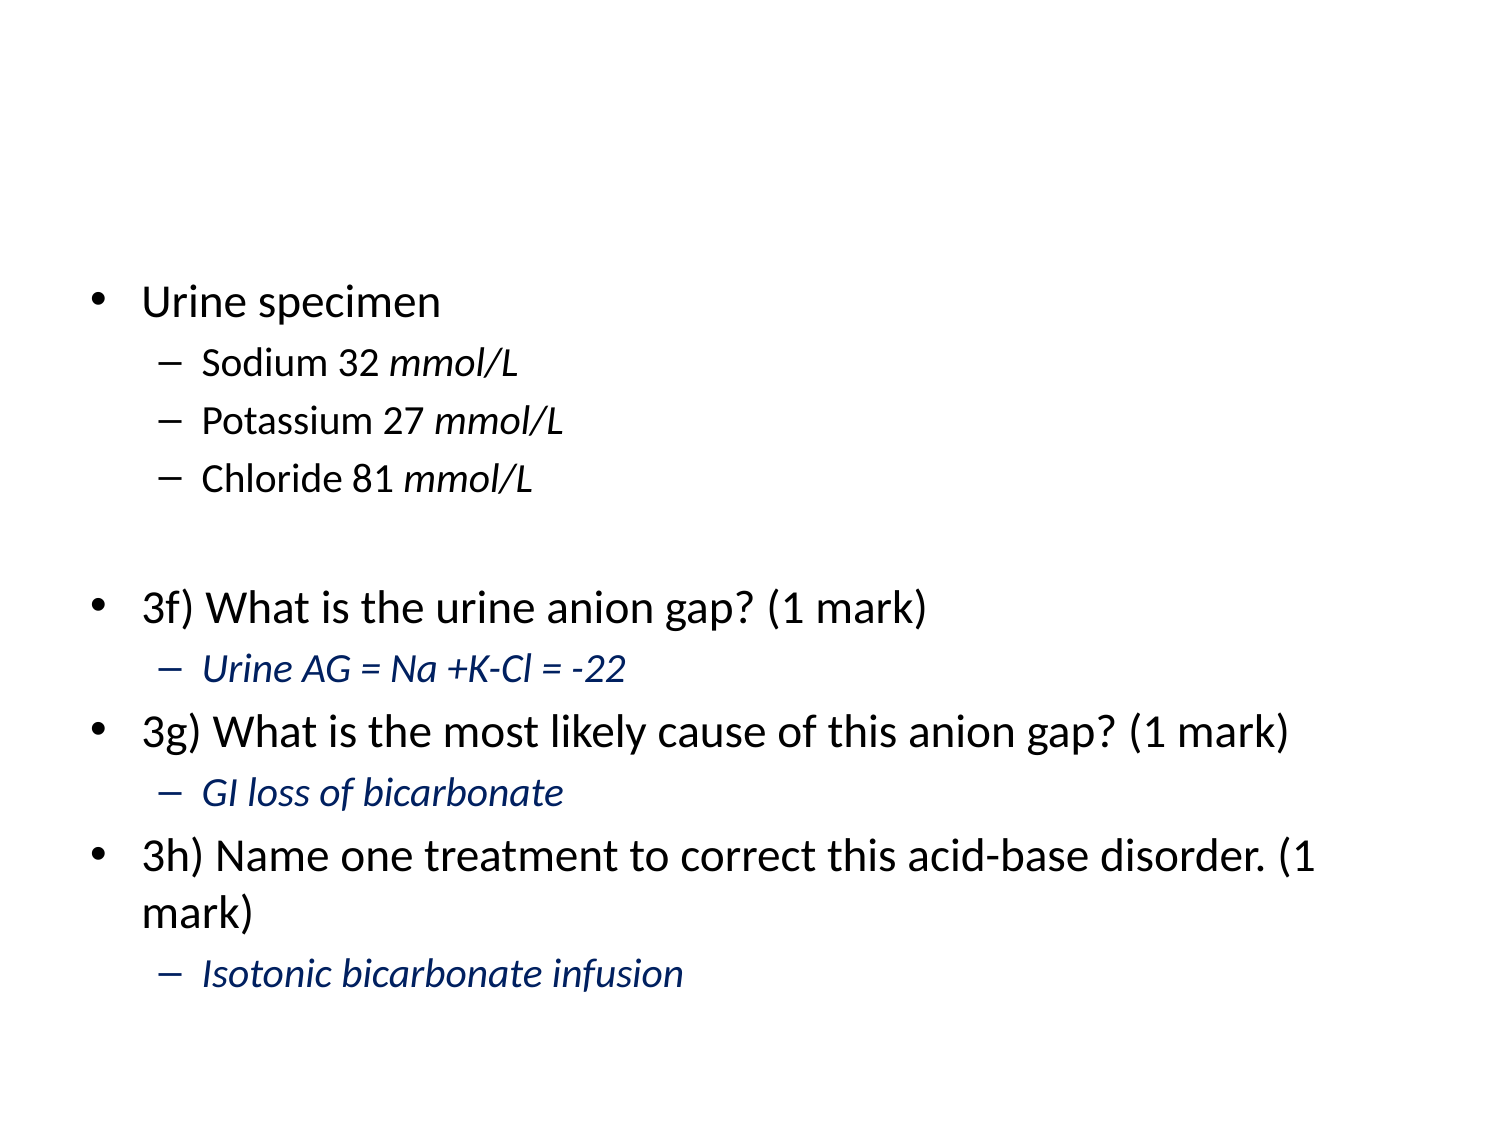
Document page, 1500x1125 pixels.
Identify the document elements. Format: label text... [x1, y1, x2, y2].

list Urine specimen Sodium 32 mmol/L Potassium 27 mmol/L Chloride 81 mmol/L 3f) What is the urine anion gap? (1 mark) Urine AG = Na +K-Cl = -22 3g) What is the most likely cause of this anion gap? (1 mark) GI loss of bicarbonate 3h) Name one treatment to correct this acid-base disorder. (1 mark) Isotonic bicarbonate infusion [75, 262, 1425, 1005]
